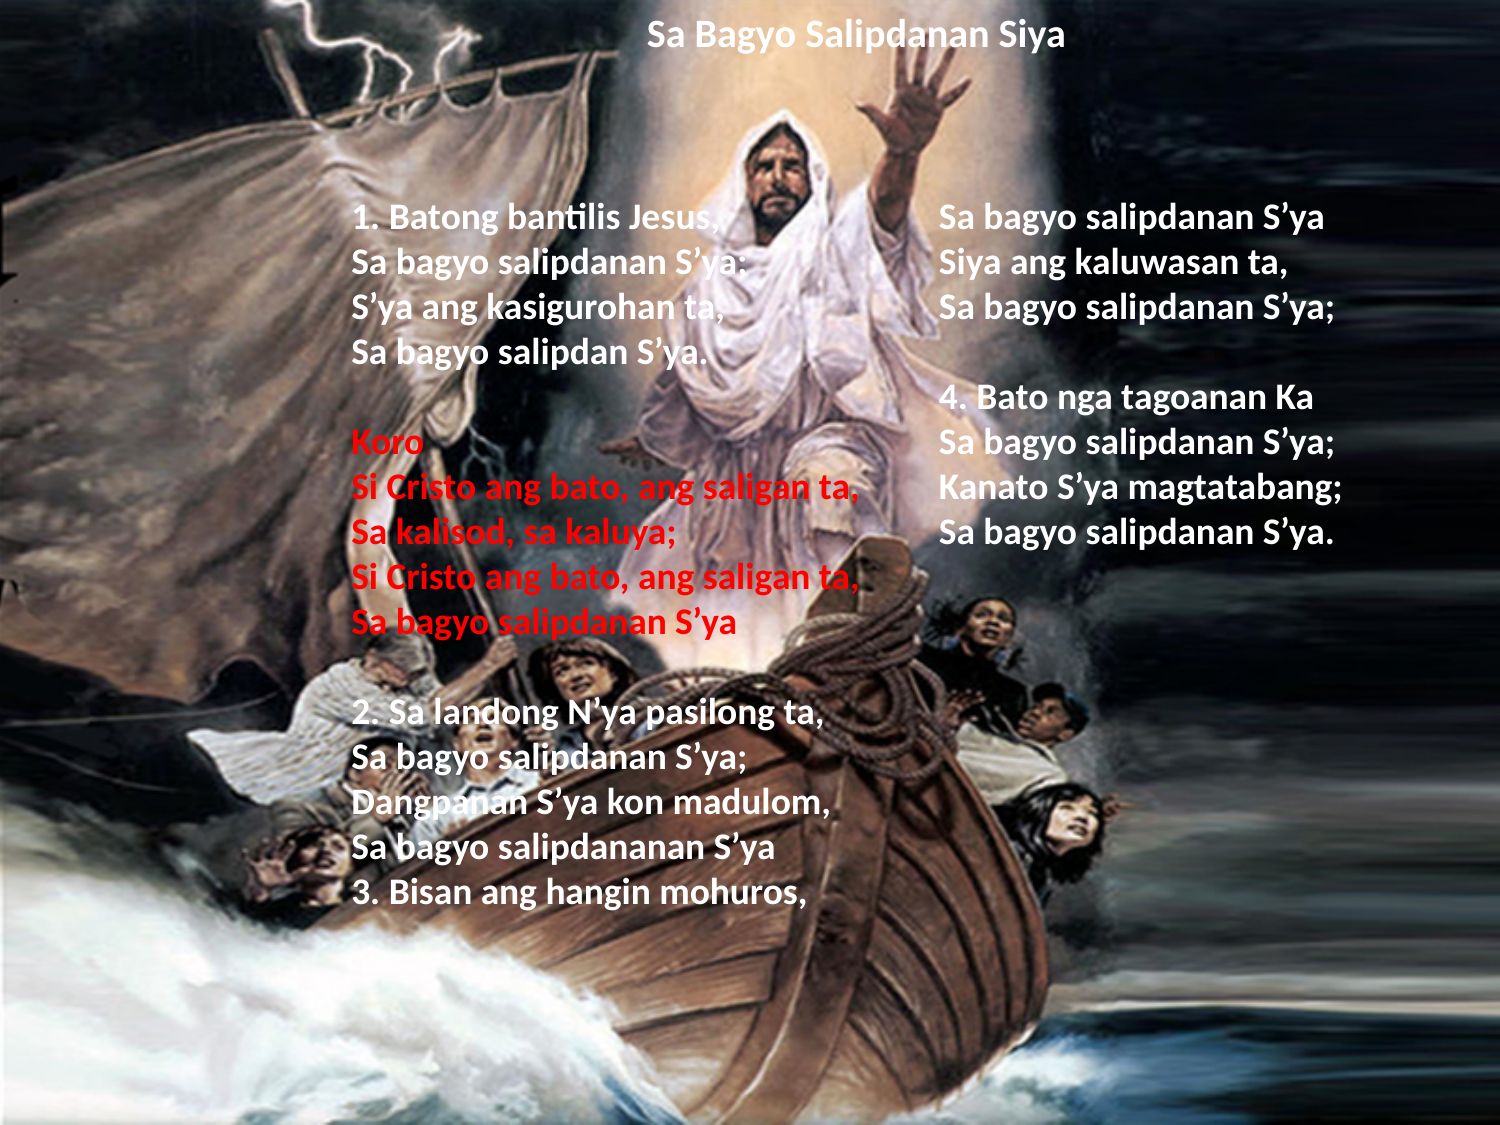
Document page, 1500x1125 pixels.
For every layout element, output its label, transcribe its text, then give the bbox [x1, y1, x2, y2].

picture [0, 0, 1500, 1125]
text_box 1. Batong bantilis Jesus, Sa bagyo salipdanan S’ya; S’ya ang kasigurohan ta, Sa bagyo salipdan S’ya. Koro Si Cristo ang bato, ang saligan ta, Sa kalisod, sa kaluya; Si Cristo ang bato, ang saligan ta, Sa bagyo salipdanan S’ya 2. Sa landong N’ya pasilong ta, Sa bagyo salipdanan S’ya; Dangpanan S’ya kon madulom, Sa bagyo salipdananan S’ya 3. Bisan ang hangin mohuros, Sa bagyo salipdanan S’ya Siya ang kaluwasan ta, Sa bagyo salipdanan S’ya; 4. Bato nga tagoanan Ka Sa bagyo salipdanan S’ya; Kanato S’ya magtatabang; Sa bagyo salipdanan S’ya. [336, 184, 1500, 938]
title Sa Bagyo Salipdanan Siya [395, 0, 1317, 64]
